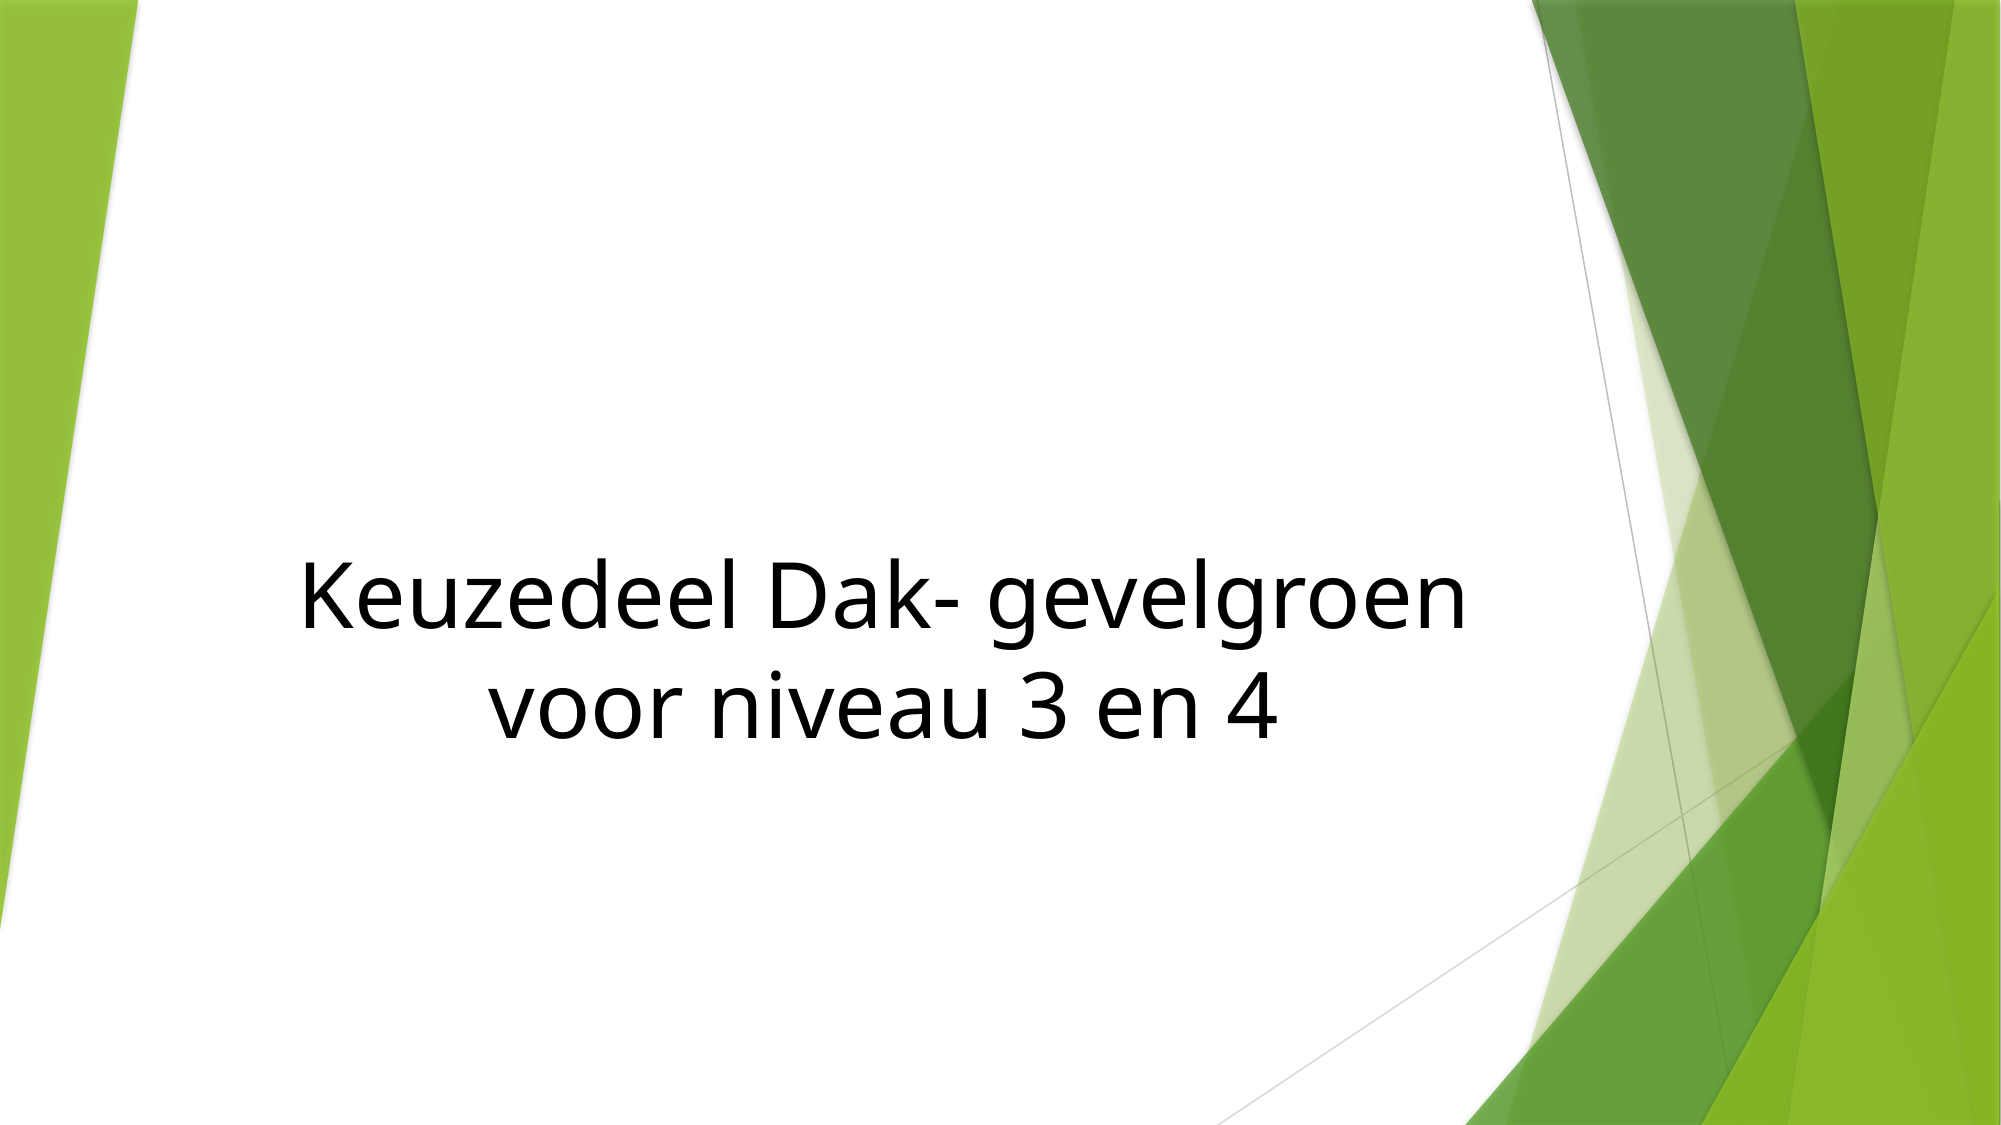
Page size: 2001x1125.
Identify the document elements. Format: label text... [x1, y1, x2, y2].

subtitle Keuzedeel Dak- gevelgroen voor niveau 3 en 4 [247, 529, 1522, 791]
